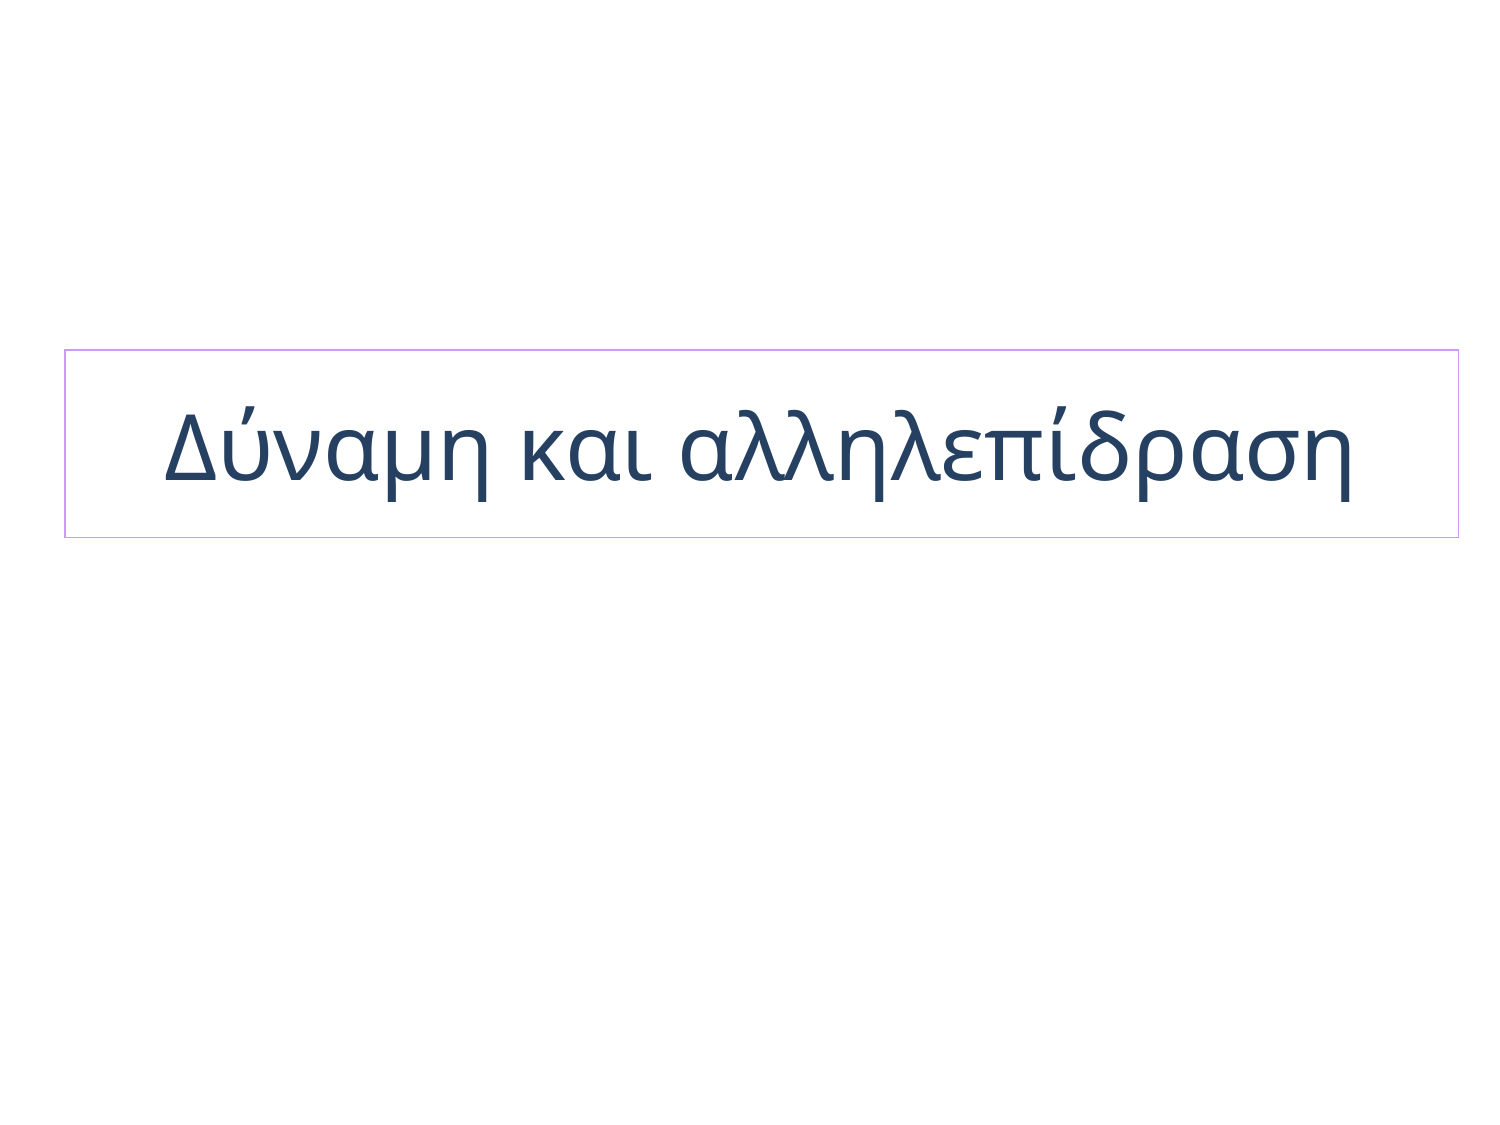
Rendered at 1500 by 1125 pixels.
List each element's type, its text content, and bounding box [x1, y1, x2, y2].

text_box Δύναμη και αλληλεπίδραση [64, 349, 1459, 538]
